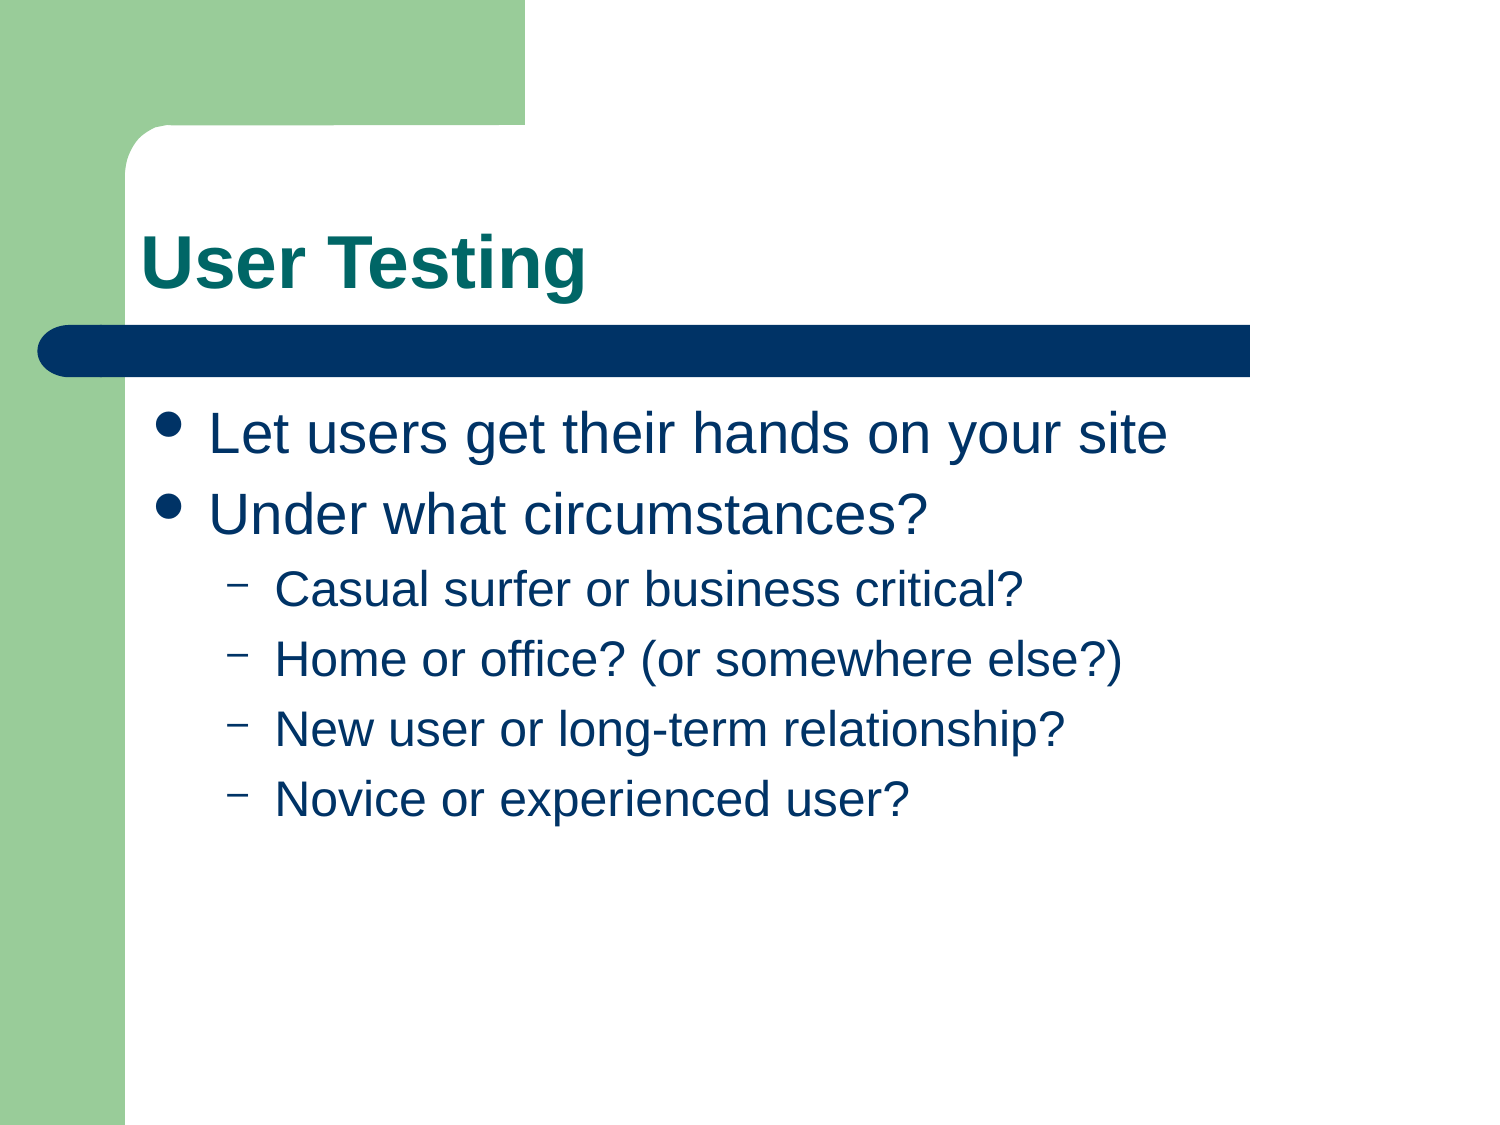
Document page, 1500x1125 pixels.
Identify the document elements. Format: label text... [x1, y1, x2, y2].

list Let users get their hands on your site Under what circumstances? Casual surfer or business critical? Home or office? (or somewhere else?) New user or long-term relationship? Novice or experienced user? [137, 387, 1400, 999]
title User Testing [124, 124, 1426, 313]
